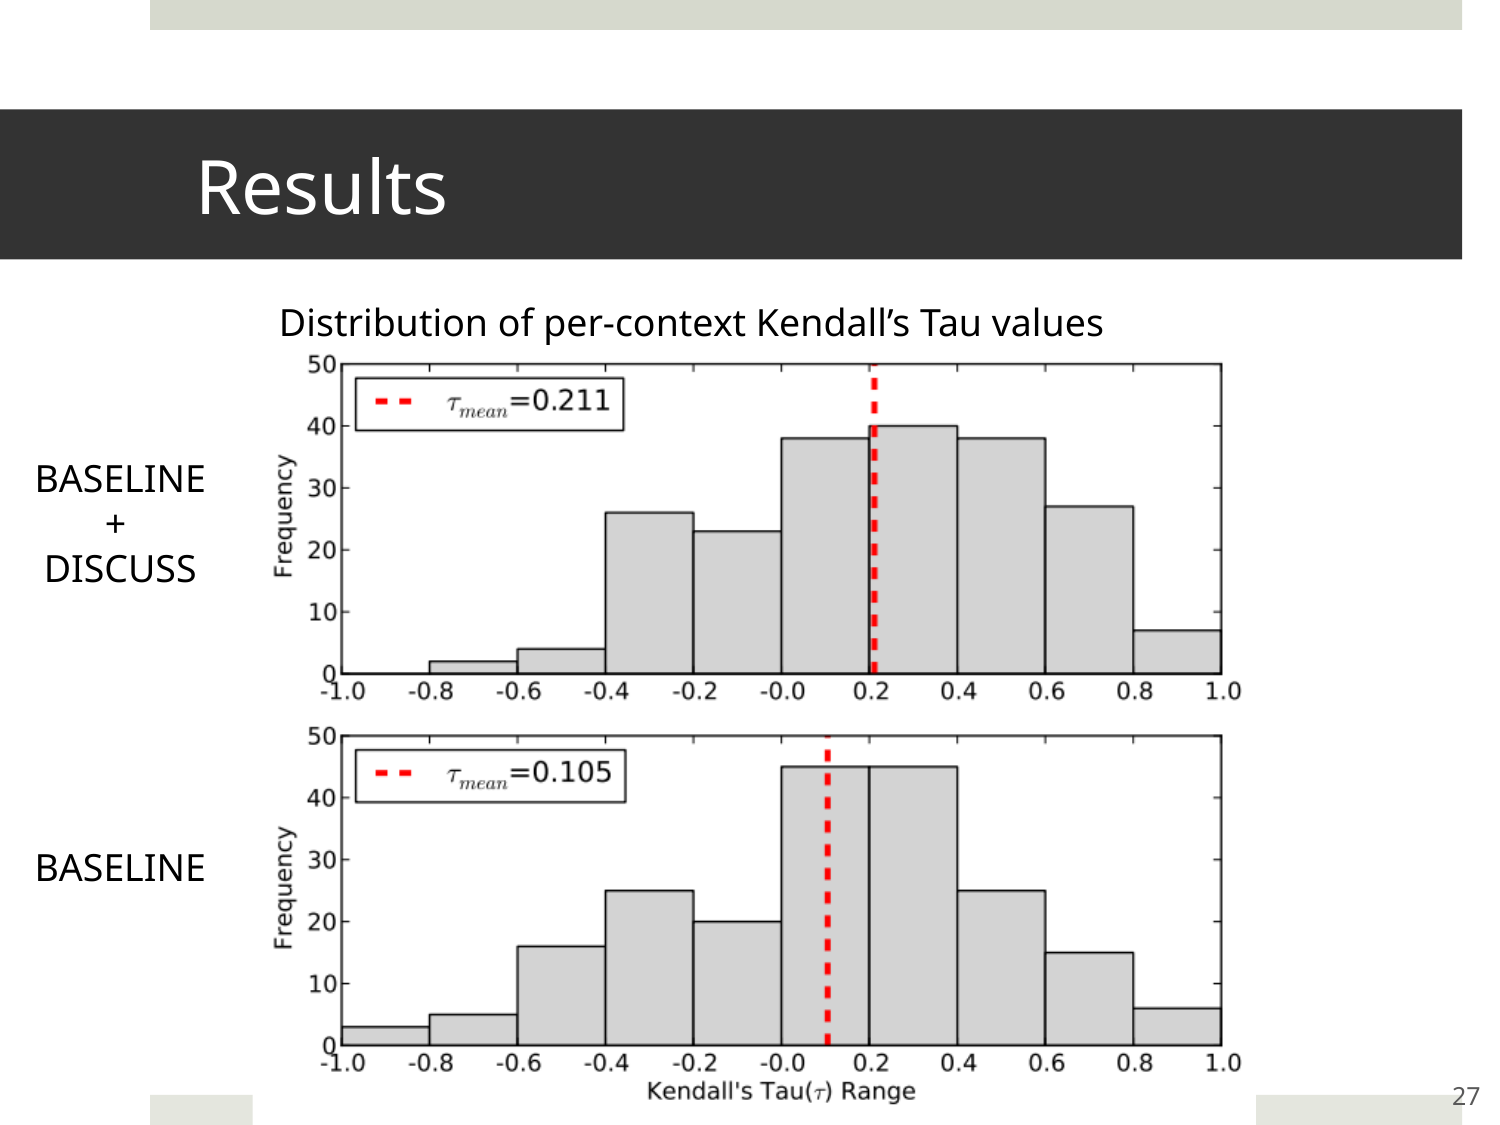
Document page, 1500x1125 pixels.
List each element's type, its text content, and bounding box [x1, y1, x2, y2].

slide_number 27 [1428, 1067, 1500, 1125]
text_box BASELINE + DISCUSS [19, 447, 221, 598]
text_box Distribution of per-context Kendall’s Tau values [264, 291, 1120, 333]
text_box BASELINE [19, 836, 221, 897]
title Results [0, 109, 1463, 260]
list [252, 333, 1257, 1125]
